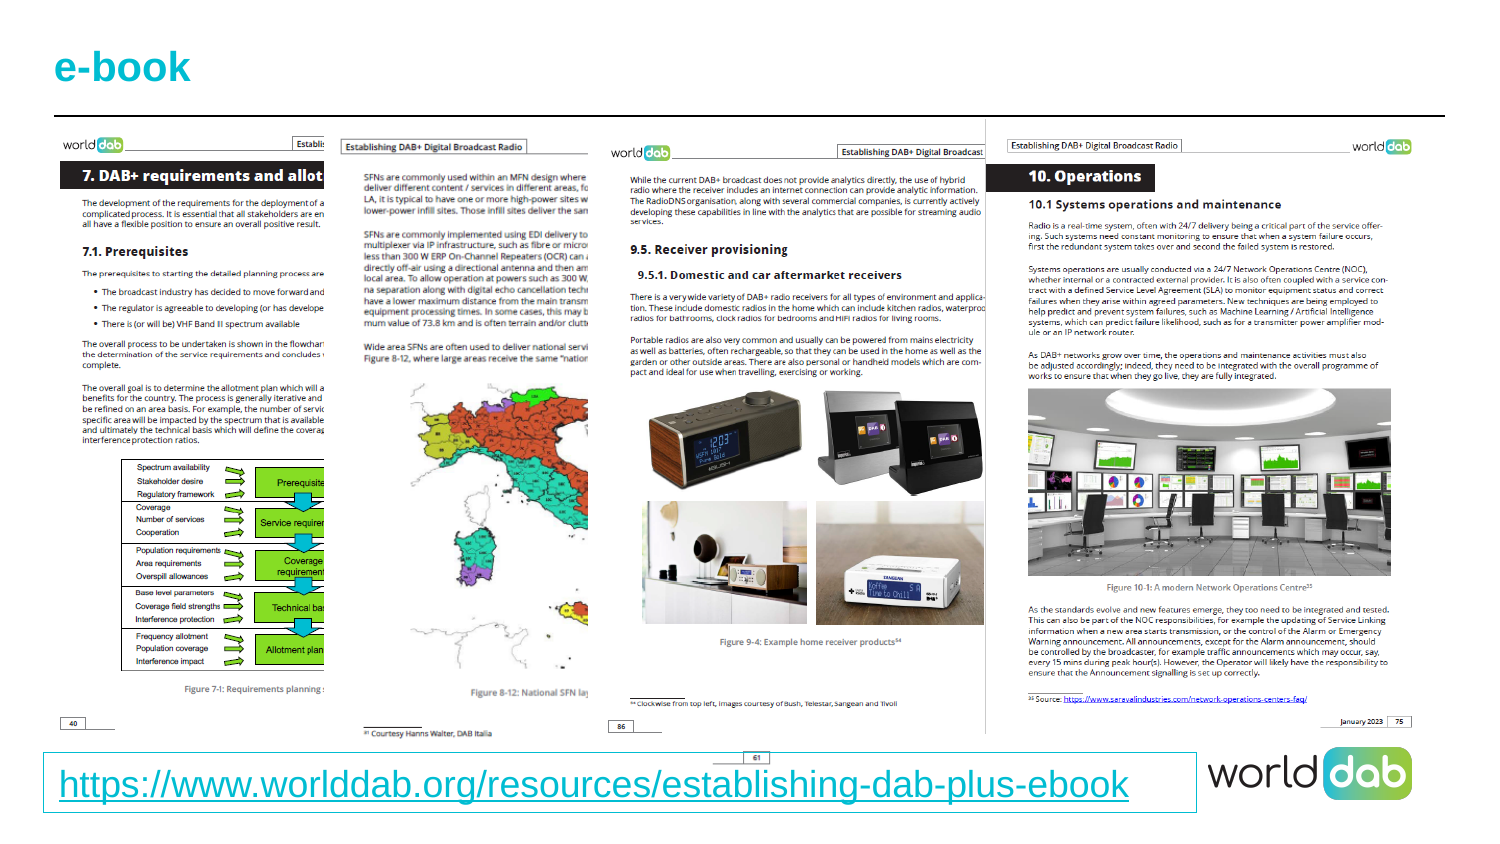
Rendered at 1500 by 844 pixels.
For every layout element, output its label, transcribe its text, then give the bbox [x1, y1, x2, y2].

picture [41, 117, 1428, 779]
title e-book [53, 33, 1446, 117]
picture [1208, 747, 1412, 800]
text_box https://www.worlddab.org/resources/establishing-dab-plus-ebook [43, 752, 1197, 813]
